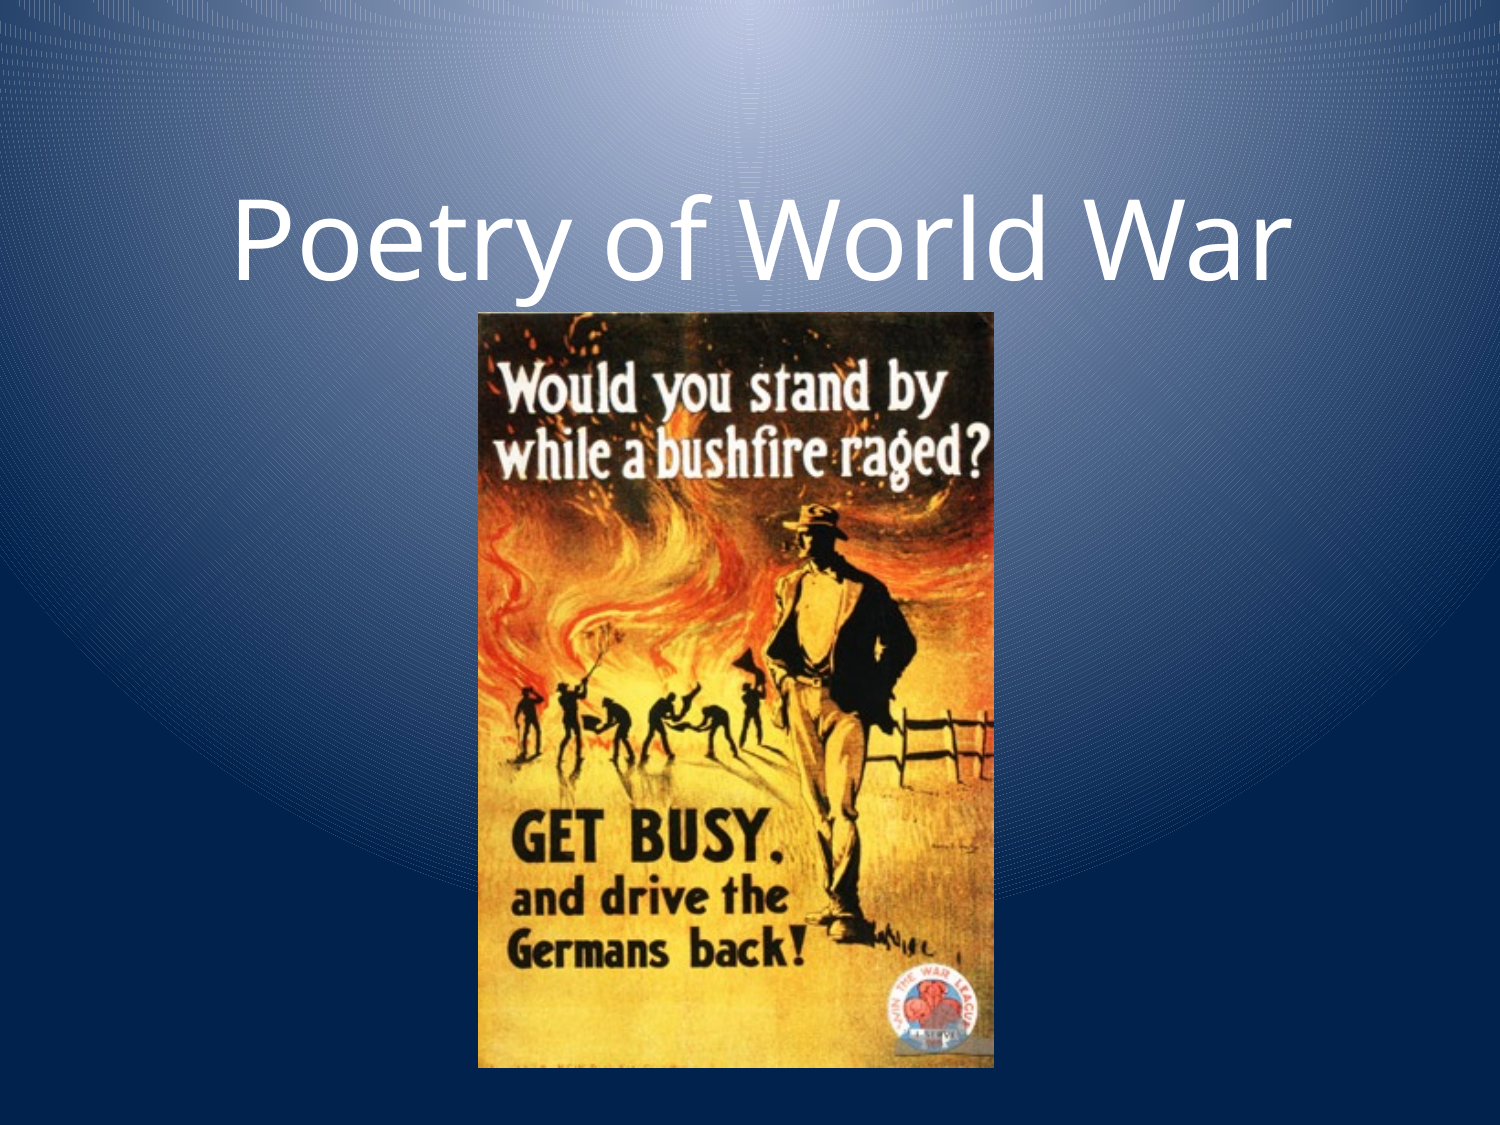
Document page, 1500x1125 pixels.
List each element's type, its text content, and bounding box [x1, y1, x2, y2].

picture [478, 312, 995, 1068]
text_box Poetry of World War One [123, 160, 1400, 446]
